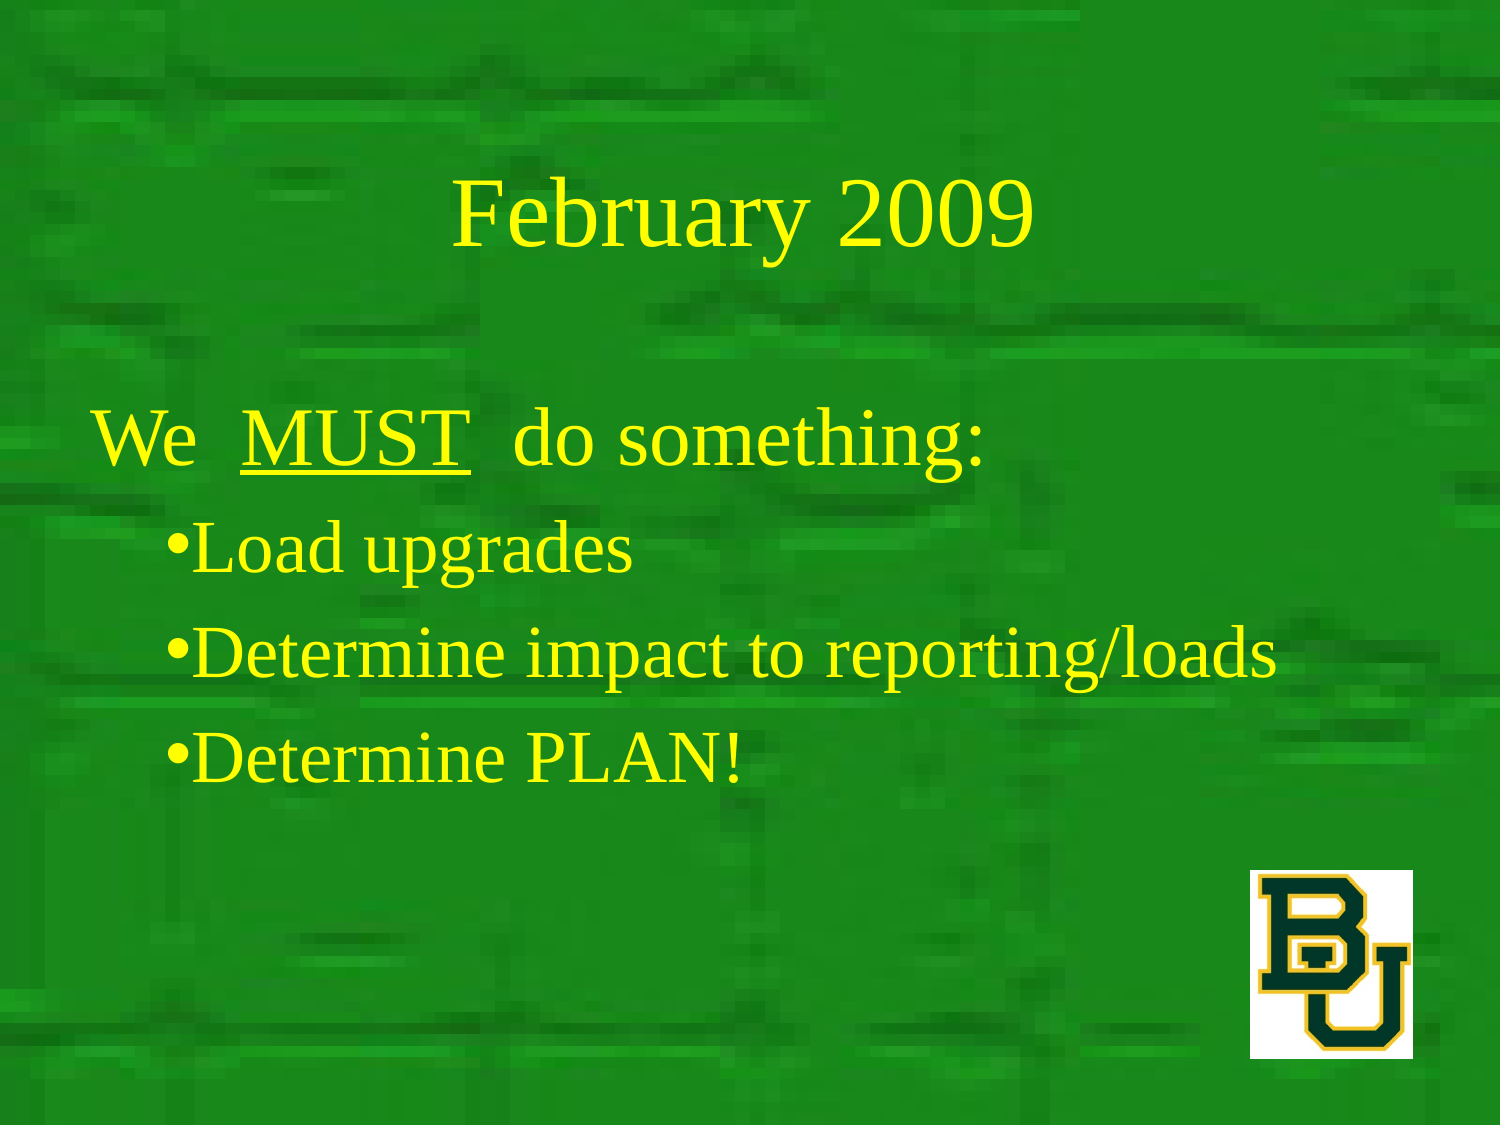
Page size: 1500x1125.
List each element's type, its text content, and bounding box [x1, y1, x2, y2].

picture [0, 0, 1500, 1125]
subtitle We MUST do something: Load upgrades Determine impact to reporting/loads Determine PLAN! [74, 374, 1438, 951]
title February 2009 [99, 99, 1388, 313]
